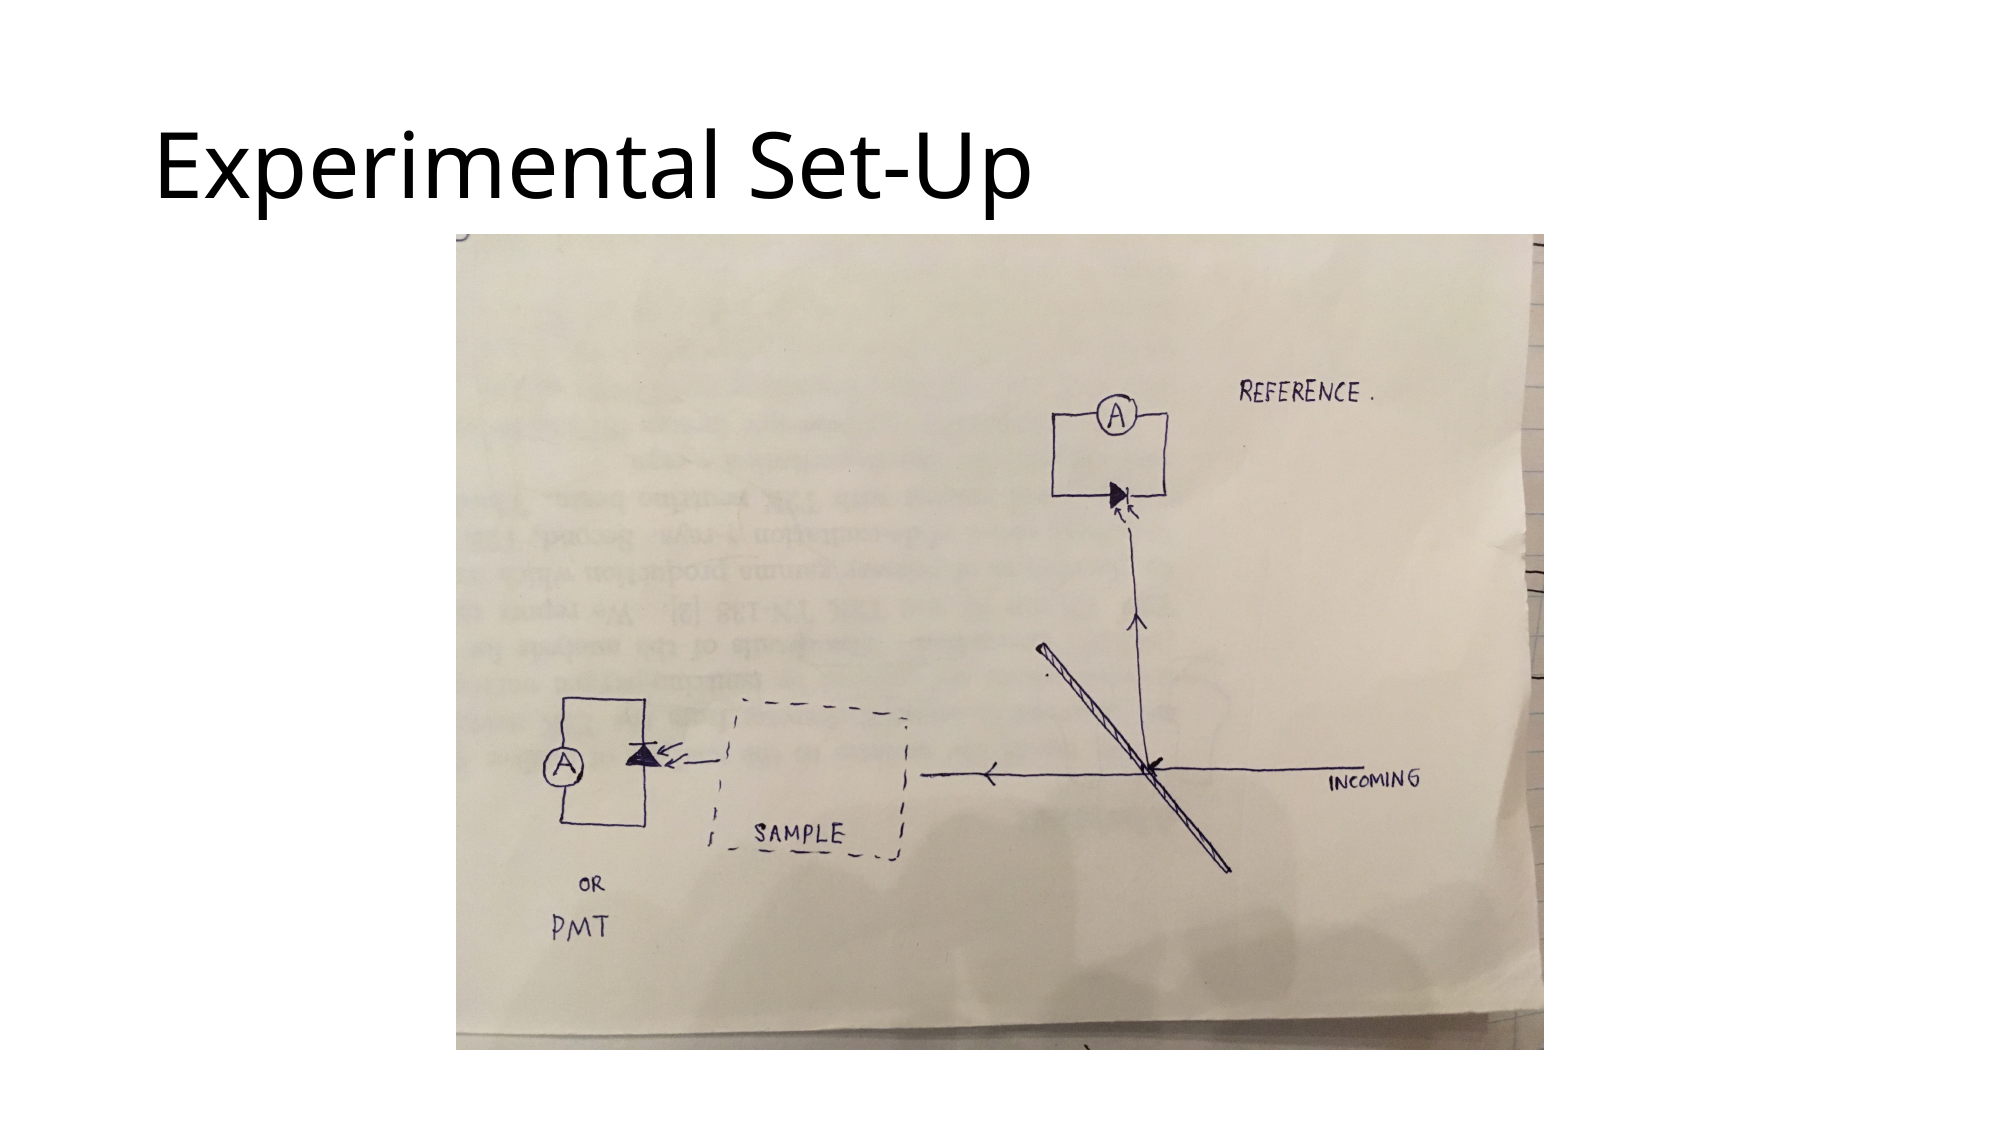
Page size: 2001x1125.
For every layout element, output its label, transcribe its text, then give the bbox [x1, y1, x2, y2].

title Experimental Set-Up [137, 59, 1863, 278]
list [456, 234, 1544, 1050]
